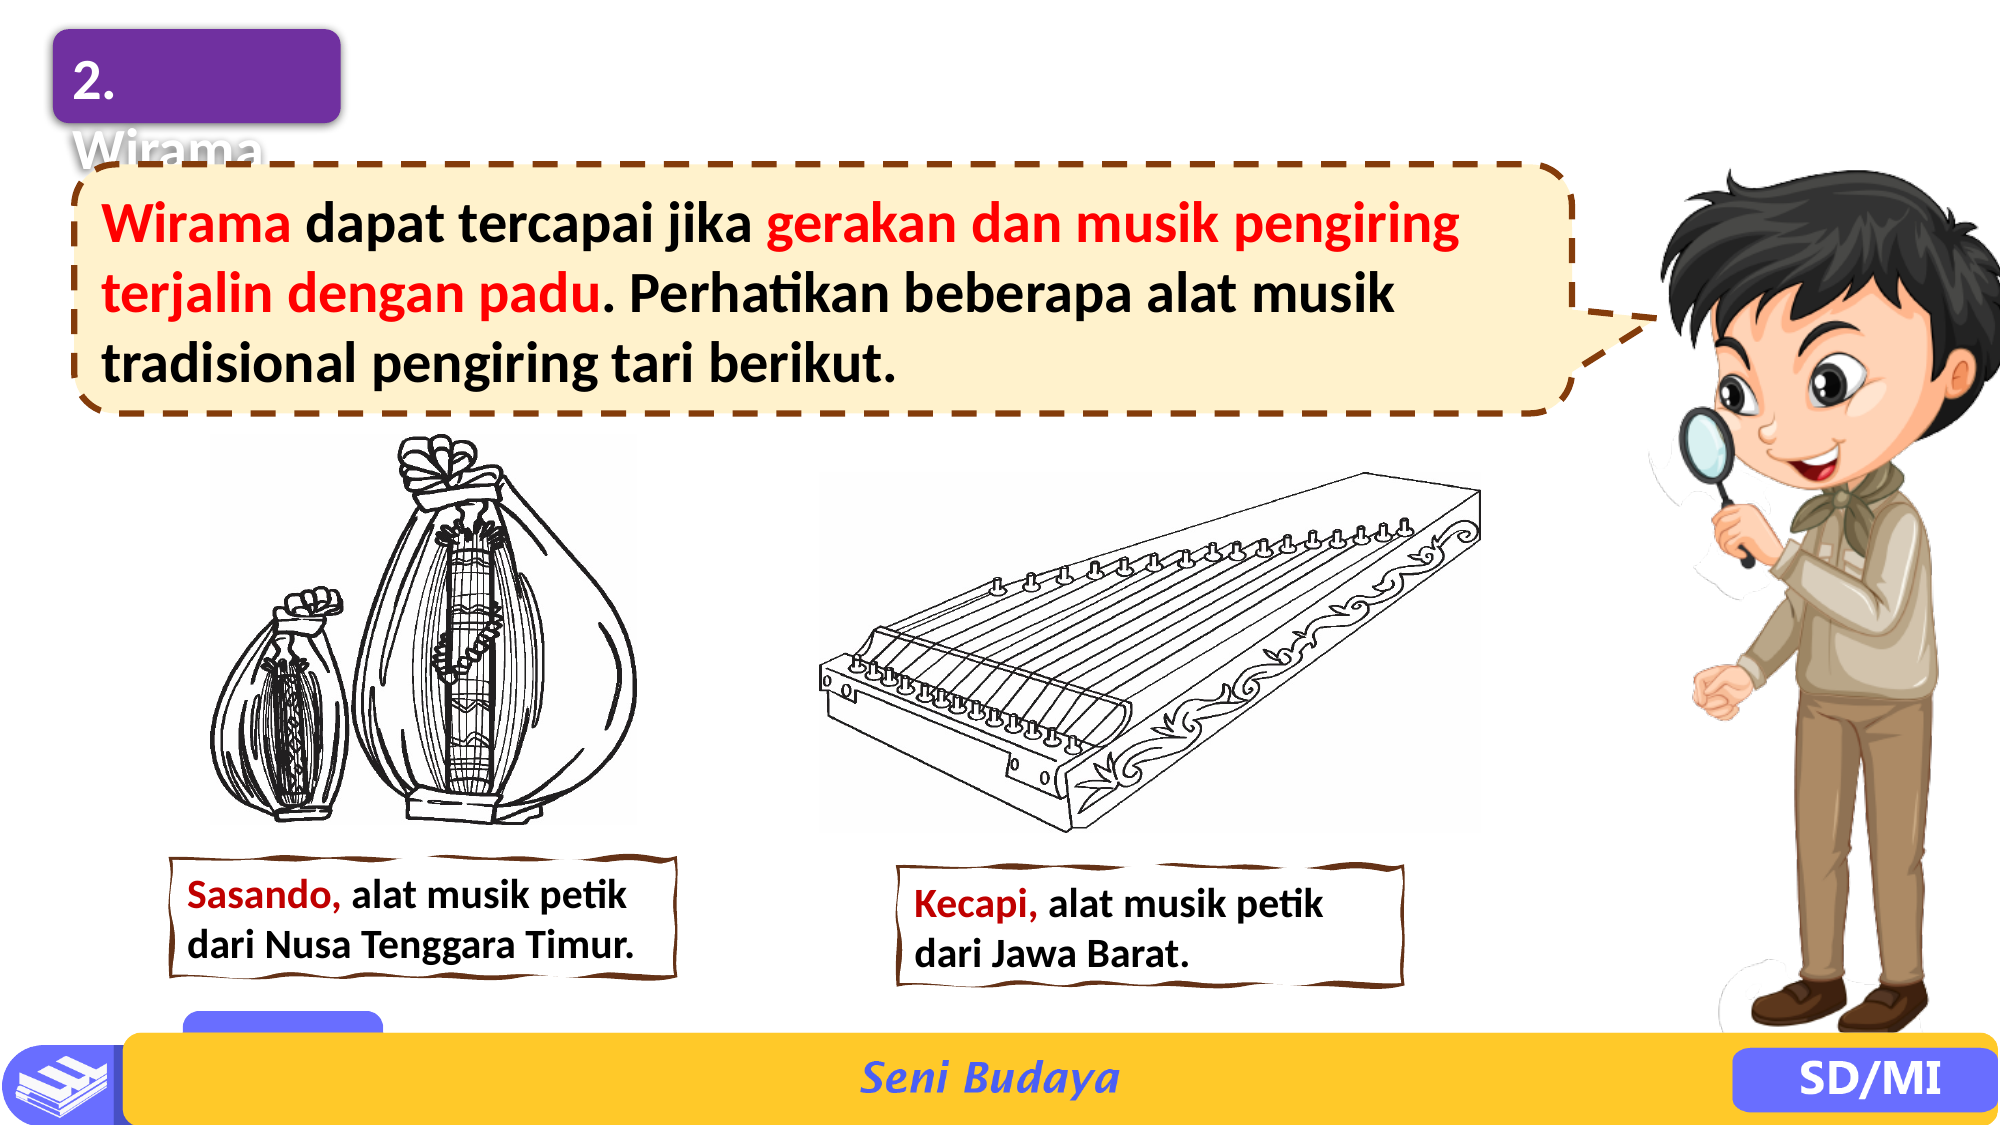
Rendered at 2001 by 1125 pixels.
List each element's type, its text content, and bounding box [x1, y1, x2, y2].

picture [2, 110, 2000, 1125]
text_box Kecapi, alat musik petik dari Jawa Barat. [897, 864, 1403, 987]
picture [819, 472, 1481, 833]
text_box Sasando, alat musik petik dari Nusa Tenggara Timur. [169, 855, 676, 979]
text_box Wirama dapat tercapai jika gerakan dan musik pengiring terjalin dengan padu. Perhatikan beberapa alat musik tradisional pengiring tari berikut. [74, 164, 1588, 414]
picture [210, 434, 637, 825]
text_box 2. Wirama [52, 29, 341, 124]
